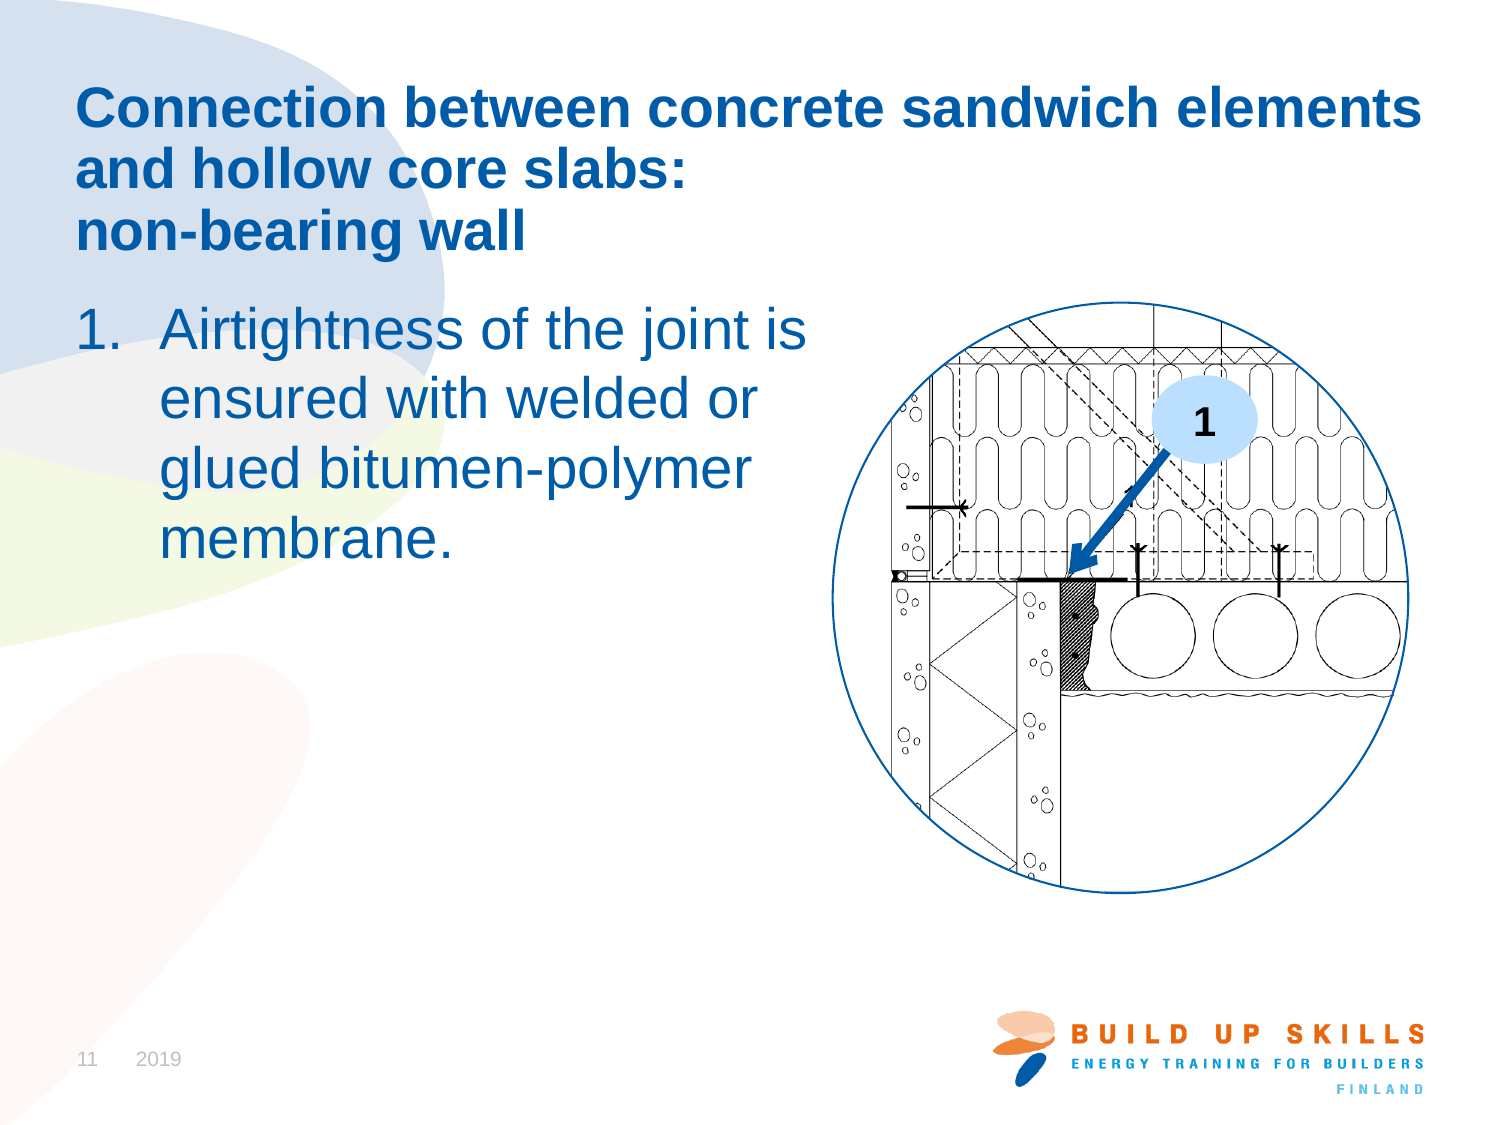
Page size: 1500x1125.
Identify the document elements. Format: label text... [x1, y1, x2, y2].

title Connection between concrete sandwich elements and hollow core slabs: non-bearing wall [75, 78, 1425, 268]
slide_number 2019 [136, 1046, 278, 1070]
picture [993, 1011, 1424, 1094]
slide_number 11 [76, 1046, 136, 1070]
list Airtightness of the joint is ensured with welded or glued bitumen-polymer membrane. [75, 290, 816, 953]
picture [832, 302, 1409, 894]
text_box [1068, 450, 1168, 575]
